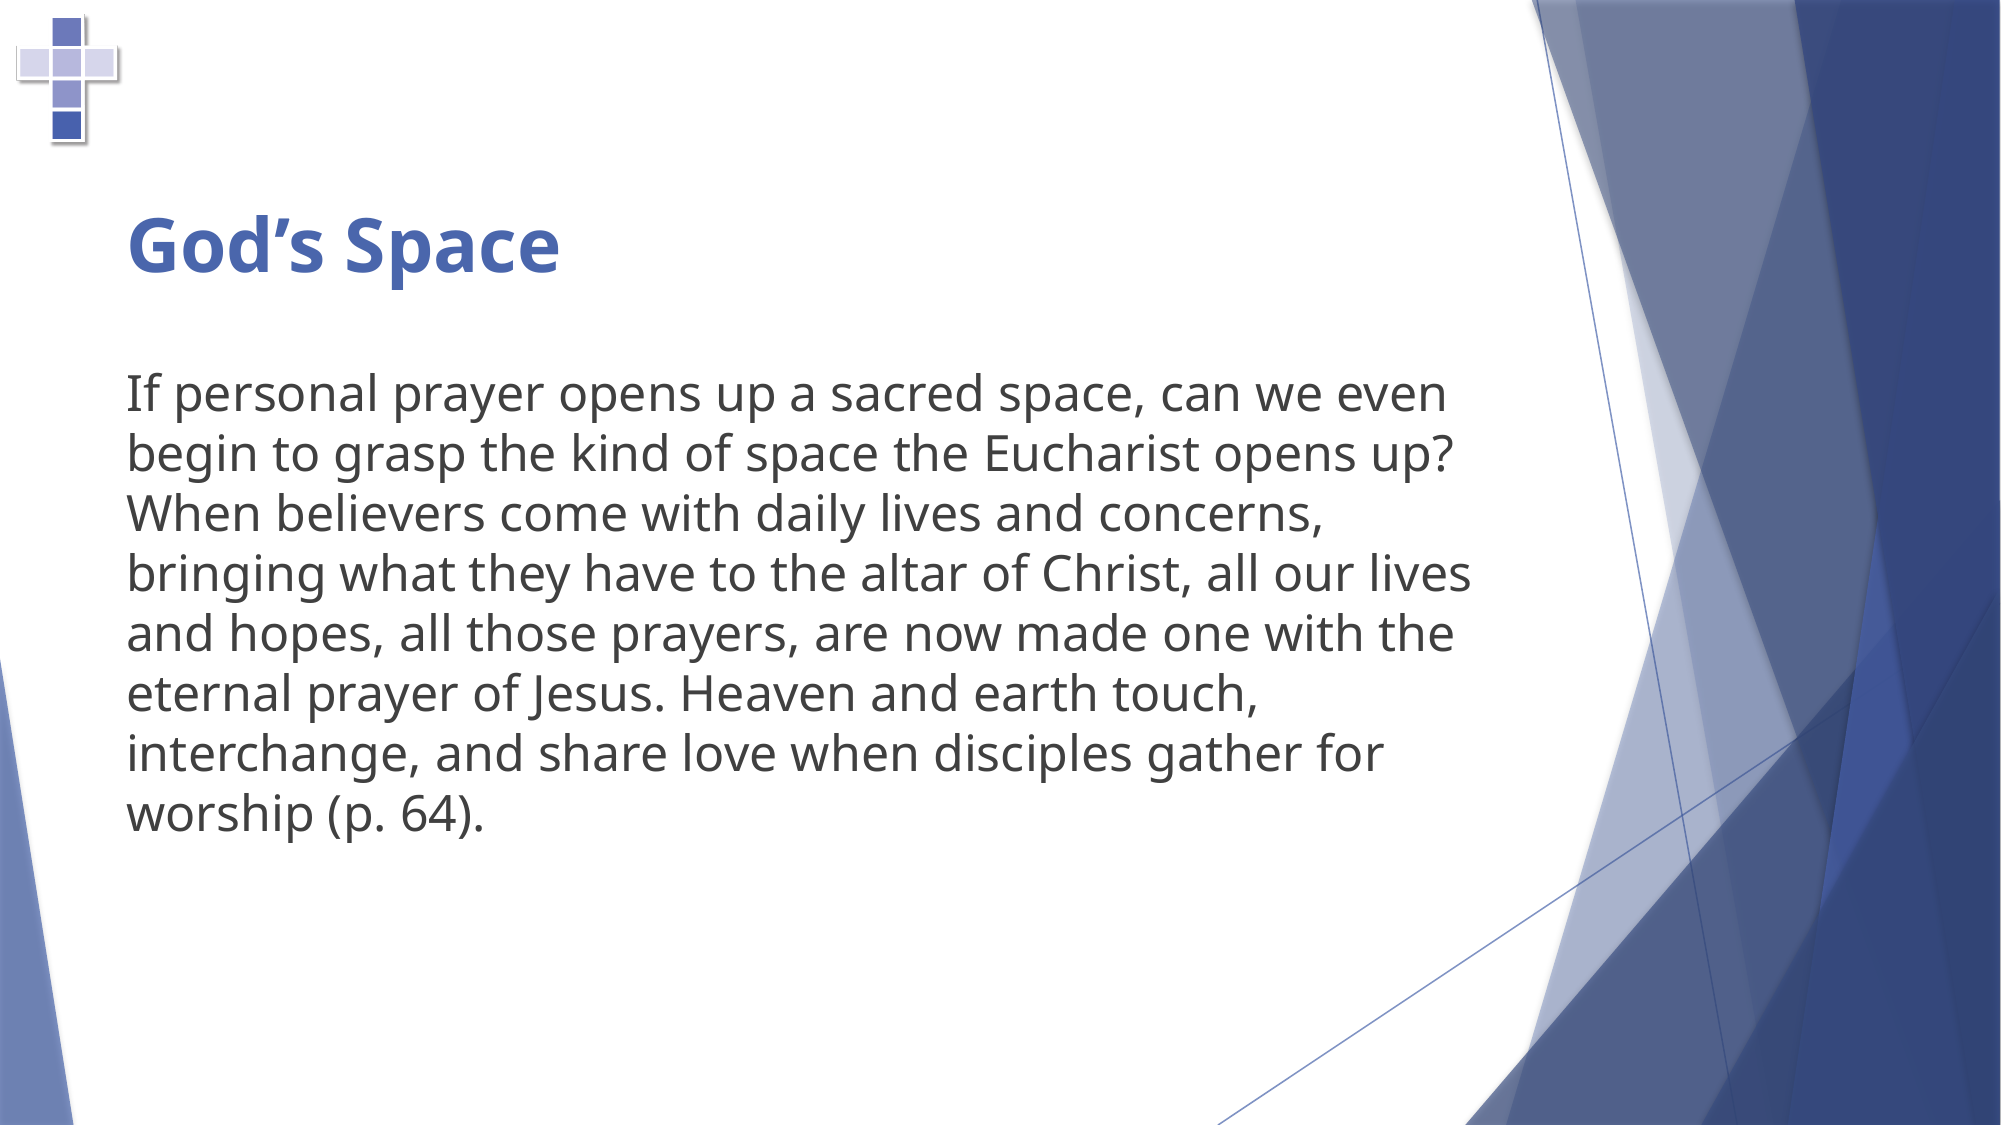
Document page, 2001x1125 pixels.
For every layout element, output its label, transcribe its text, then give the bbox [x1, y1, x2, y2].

picture [0, 0, 155, 182]
title God’s Space [111, 99, 1522, 317]
list If personal prayer opens up a sacred space, can we even begin to grasp the kind of space the Eucharist opens up? When believers come with daily lives and concerns, bringing what they have to the altar of Christ, all our lives and hopes, all those prayers, are now made one with the eternal prayer of Jesus. Heaven and earth touch, interchange, and share love when disciples gather for worship (p. 64). [111, 354, 1522, 992]
